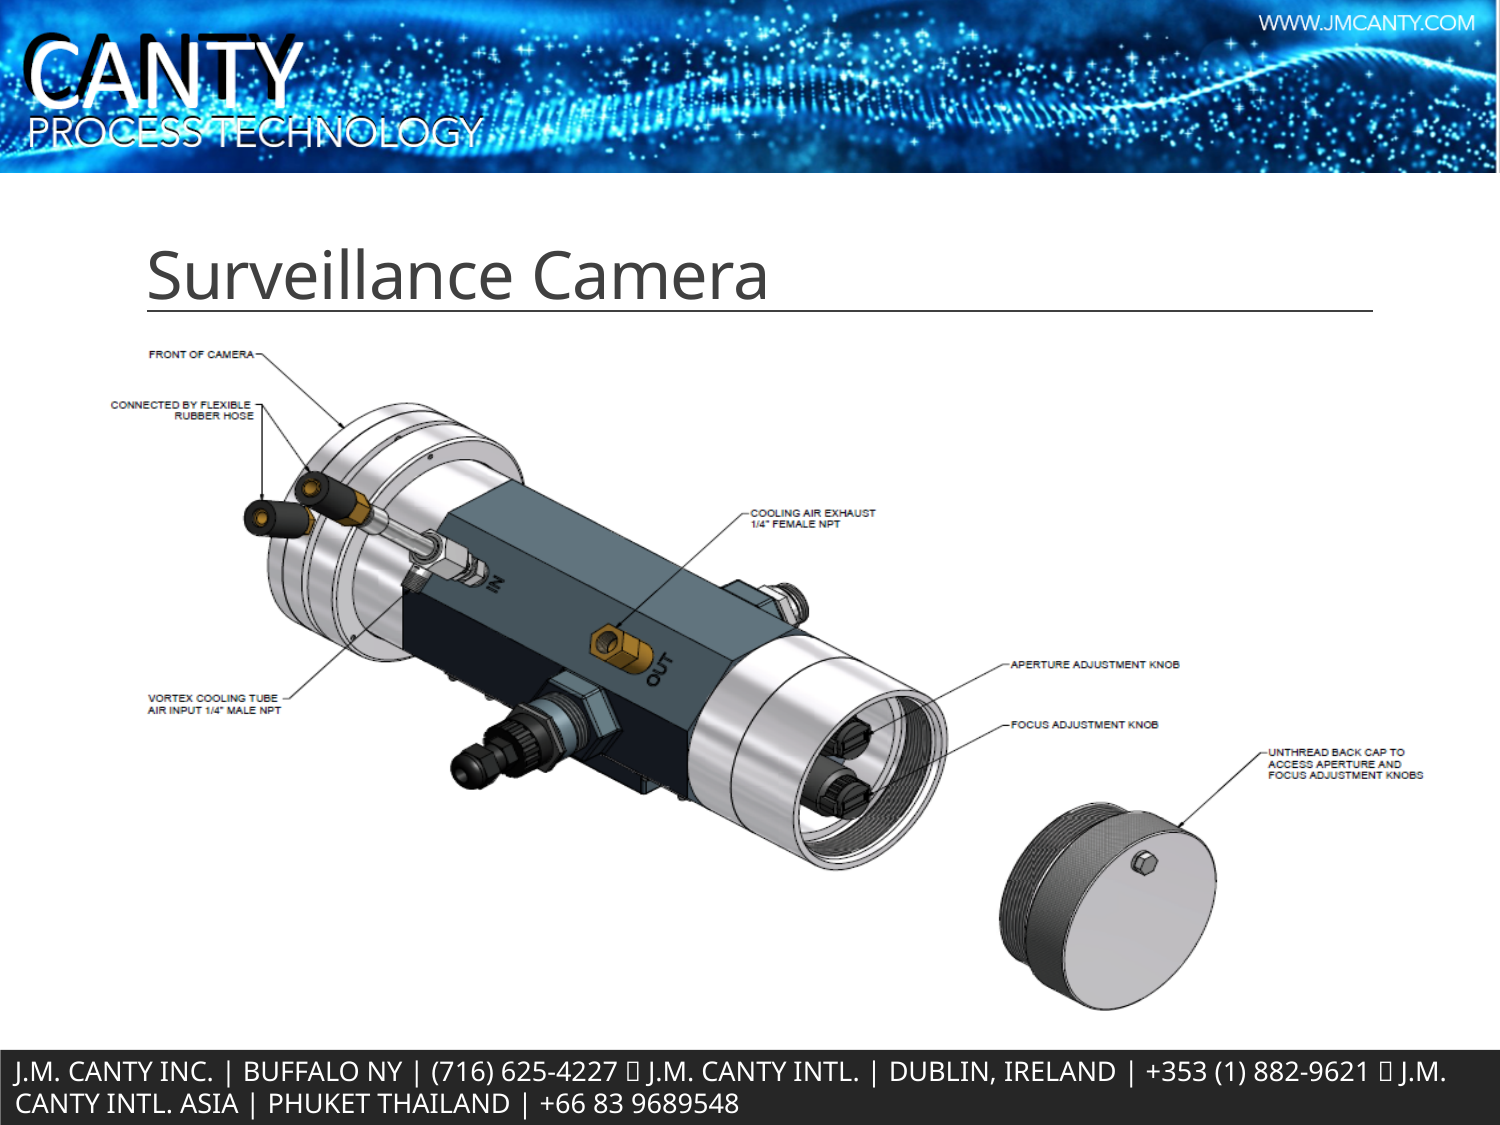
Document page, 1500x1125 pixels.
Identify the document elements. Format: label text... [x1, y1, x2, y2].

title Surveillance Camera [131, 231, 1369, 318]
text_box J.M. CANTY INC. | BUFFALO NY | (716) 625-4227  J.M. CANTY INTL. | DUBLIN, IRELAND | +353 (1) 882-9621  J.M. CANTY INTL. ASIA | PHUKET THAILAND | +66 83 9689548 [0, 1046, 1500, 1125]
picture [0, 0, 1500, 173]
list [17, 321, 1483, 1036]
picture [0, 63, 10, 71]
